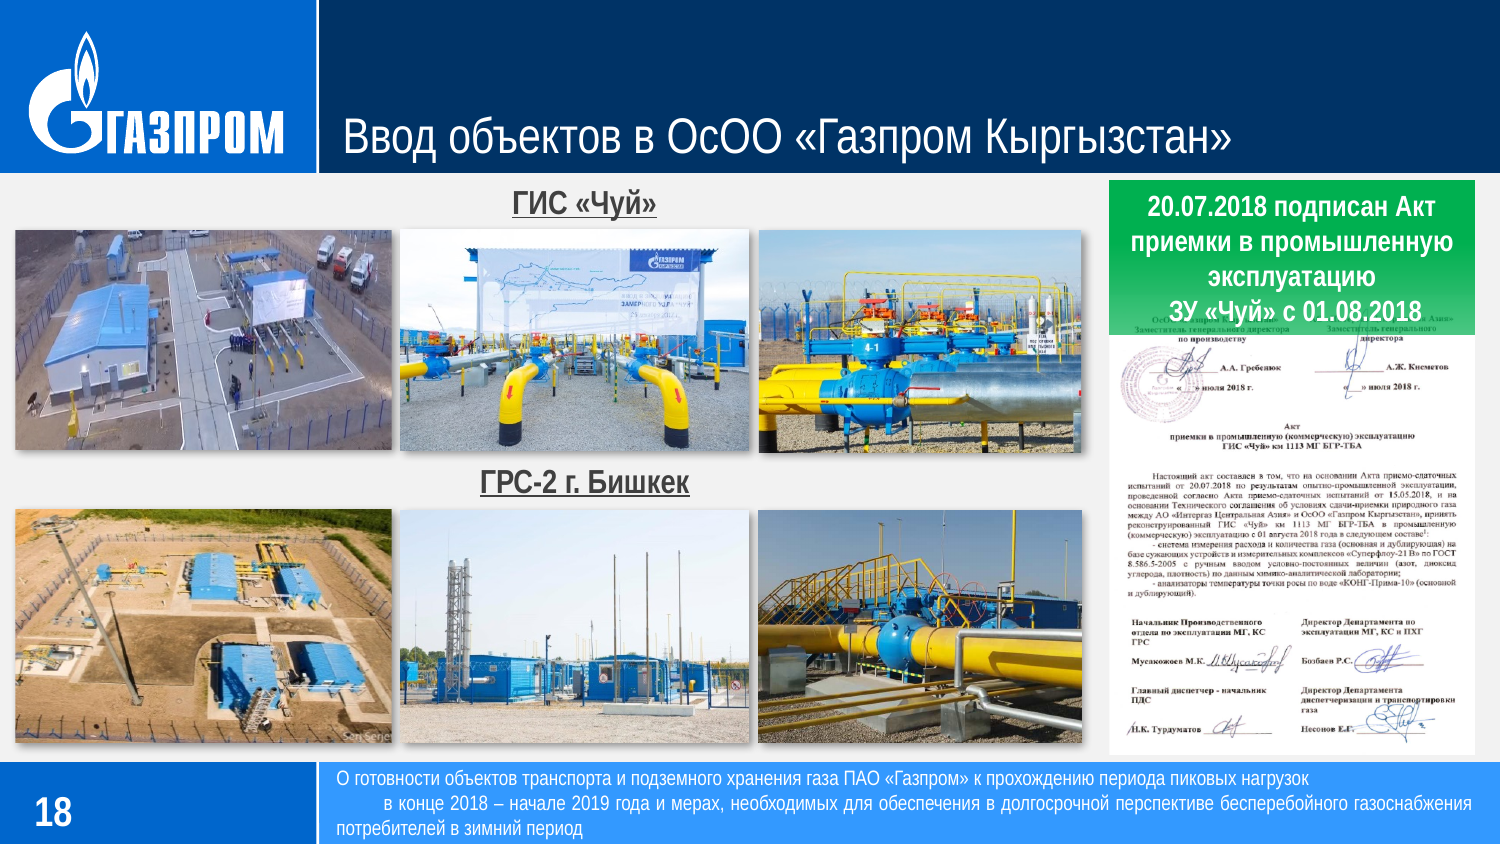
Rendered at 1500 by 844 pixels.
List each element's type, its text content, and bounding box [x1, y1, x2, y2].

text_box О готовности объектов транспорта и подземного хранения газа ПАО «Газпром» к прохождению периода пиковых нагрузок в конце 2018 – начале 2019 года и мерах, необходимых для обеспечения в долгосрочной перспективе бесперебойного газоснабжения потребителей в зимний период [321, 757, 1488, 844]
text_box 20.07.2018 подписан Акт приемки в промышленную эксплуатацию ЗУ «Чуй» с 01.08.2018 [1109, 180, 1475, 294]
picture [1109, 294, 1476, 755]
text_box ГИС «Чуй» [483, 173, 687, 226]
text_box ГРС-2 г. Бишкек [420, 461, 749, 507]
picture [15, 509, 392, 743]
picture [400, 509, 750, 743]
title Ввод объектов в ОсОО «Газпром Кыргызстан» [342, 22, 1452, 164]
picture [400, 229, 750, 451]
text_box [0, 171, 1500, 763]
picture [15, 230, 392, 450]
picture [758, 230, 1082, 453]
picture [758, 509, 1082, 743]
